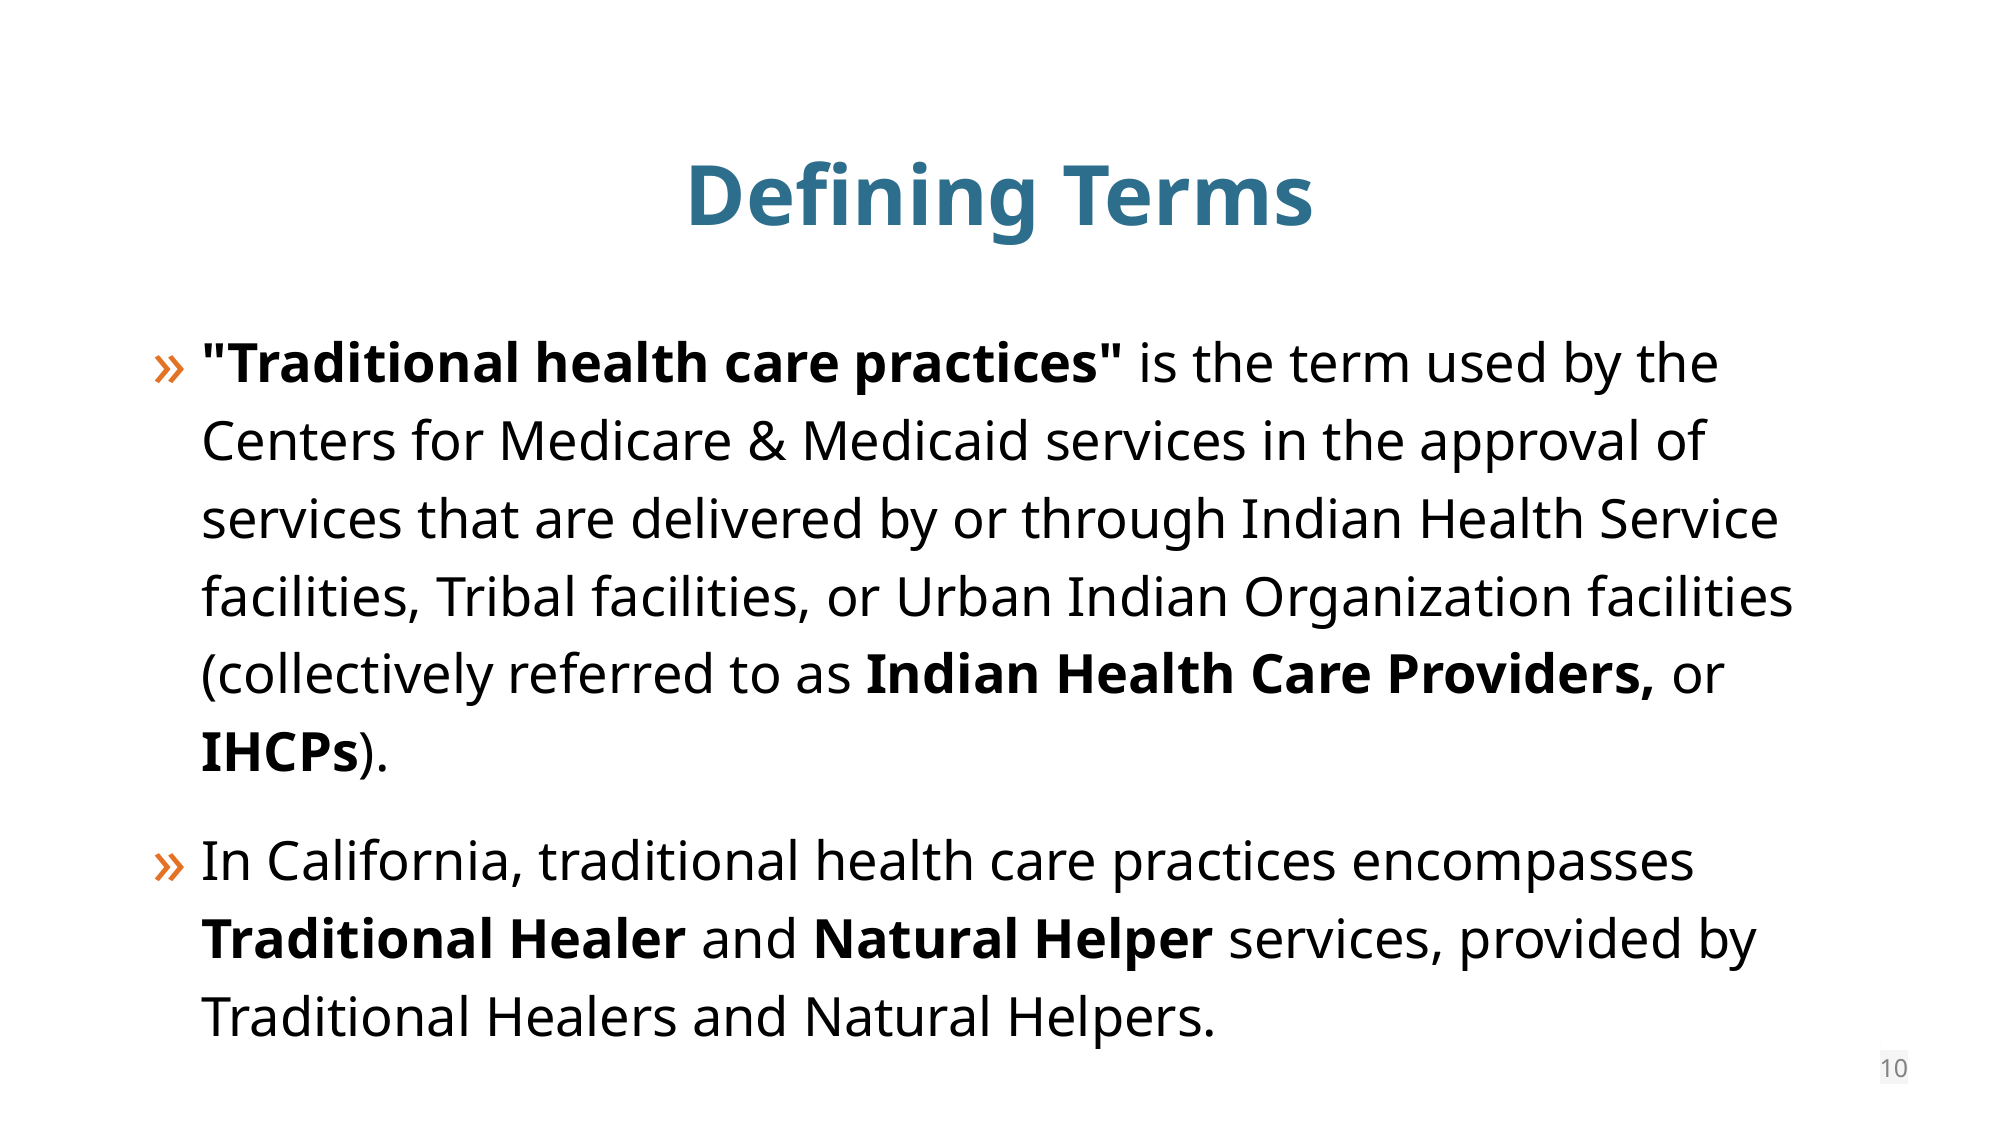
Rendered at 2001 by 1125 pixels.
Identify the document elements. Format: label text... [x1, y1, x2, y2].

title Defining Terms [137, 90, 1863, 308]
list "Traditional health care practices" is the term used by the Centers for Medicare & Medicaid services in the approval of services that are delivered by or through Indian Health Service facilities, Tribal facilities, or Urban Indian Organization facilities (collectively referred to as Indian Health Care Providers, or IHCPs). In California, traditional health care practices encompasses Traditional Healer and Natural Helper services, provided by Traditional Healers and Natural Helpers. [137, 308, 1863, 1061]
text_box ​10 [1473, 1031, 1924, 1092]
